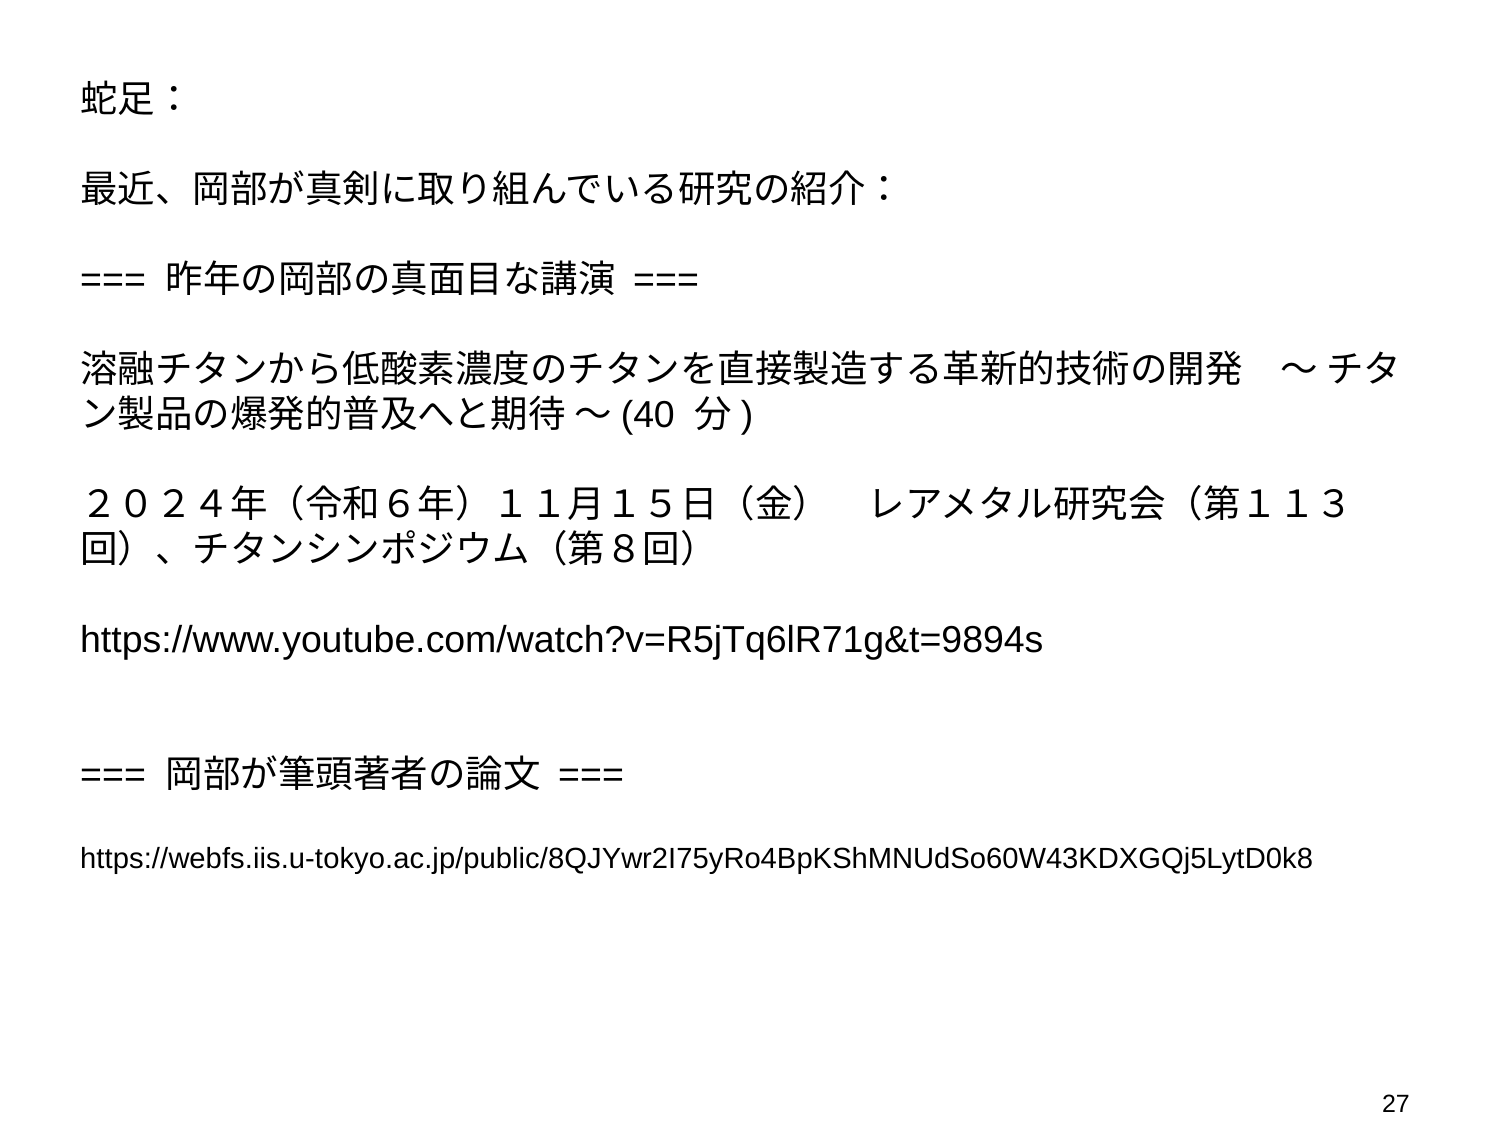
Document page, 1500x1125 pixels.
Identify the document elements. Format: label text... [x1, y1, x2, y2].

text_box 蛇足： 最近、岡部が真剣に取り組んでいる研究の紹介： === 昨年の岡部の真面目な講演 === 溶融チタンから低酸素濃度のチタンを直接製造する革新的技術の開発 ～ チタン製品の爆発的普及へと期待 ～(40 分) ２０２４年（令和６年）１１月１５日（金） レアメタル研究会（第１１３回）、チタンシンポジウム（第８回） https://www.youtube.com/watch?v=R5jTq6lR71g&t=9894s === 岡部が筆頭著者の論文 === https://webfs.iis.u-tokyo.ac.jp/public/8QJYwr2I75yRo4BpKShMNUdSo60W43KDXGQj5LytD0k8 [65, 67, 1441, 928]
slide_number 27 [1074, 1080, 1426, 1125]
